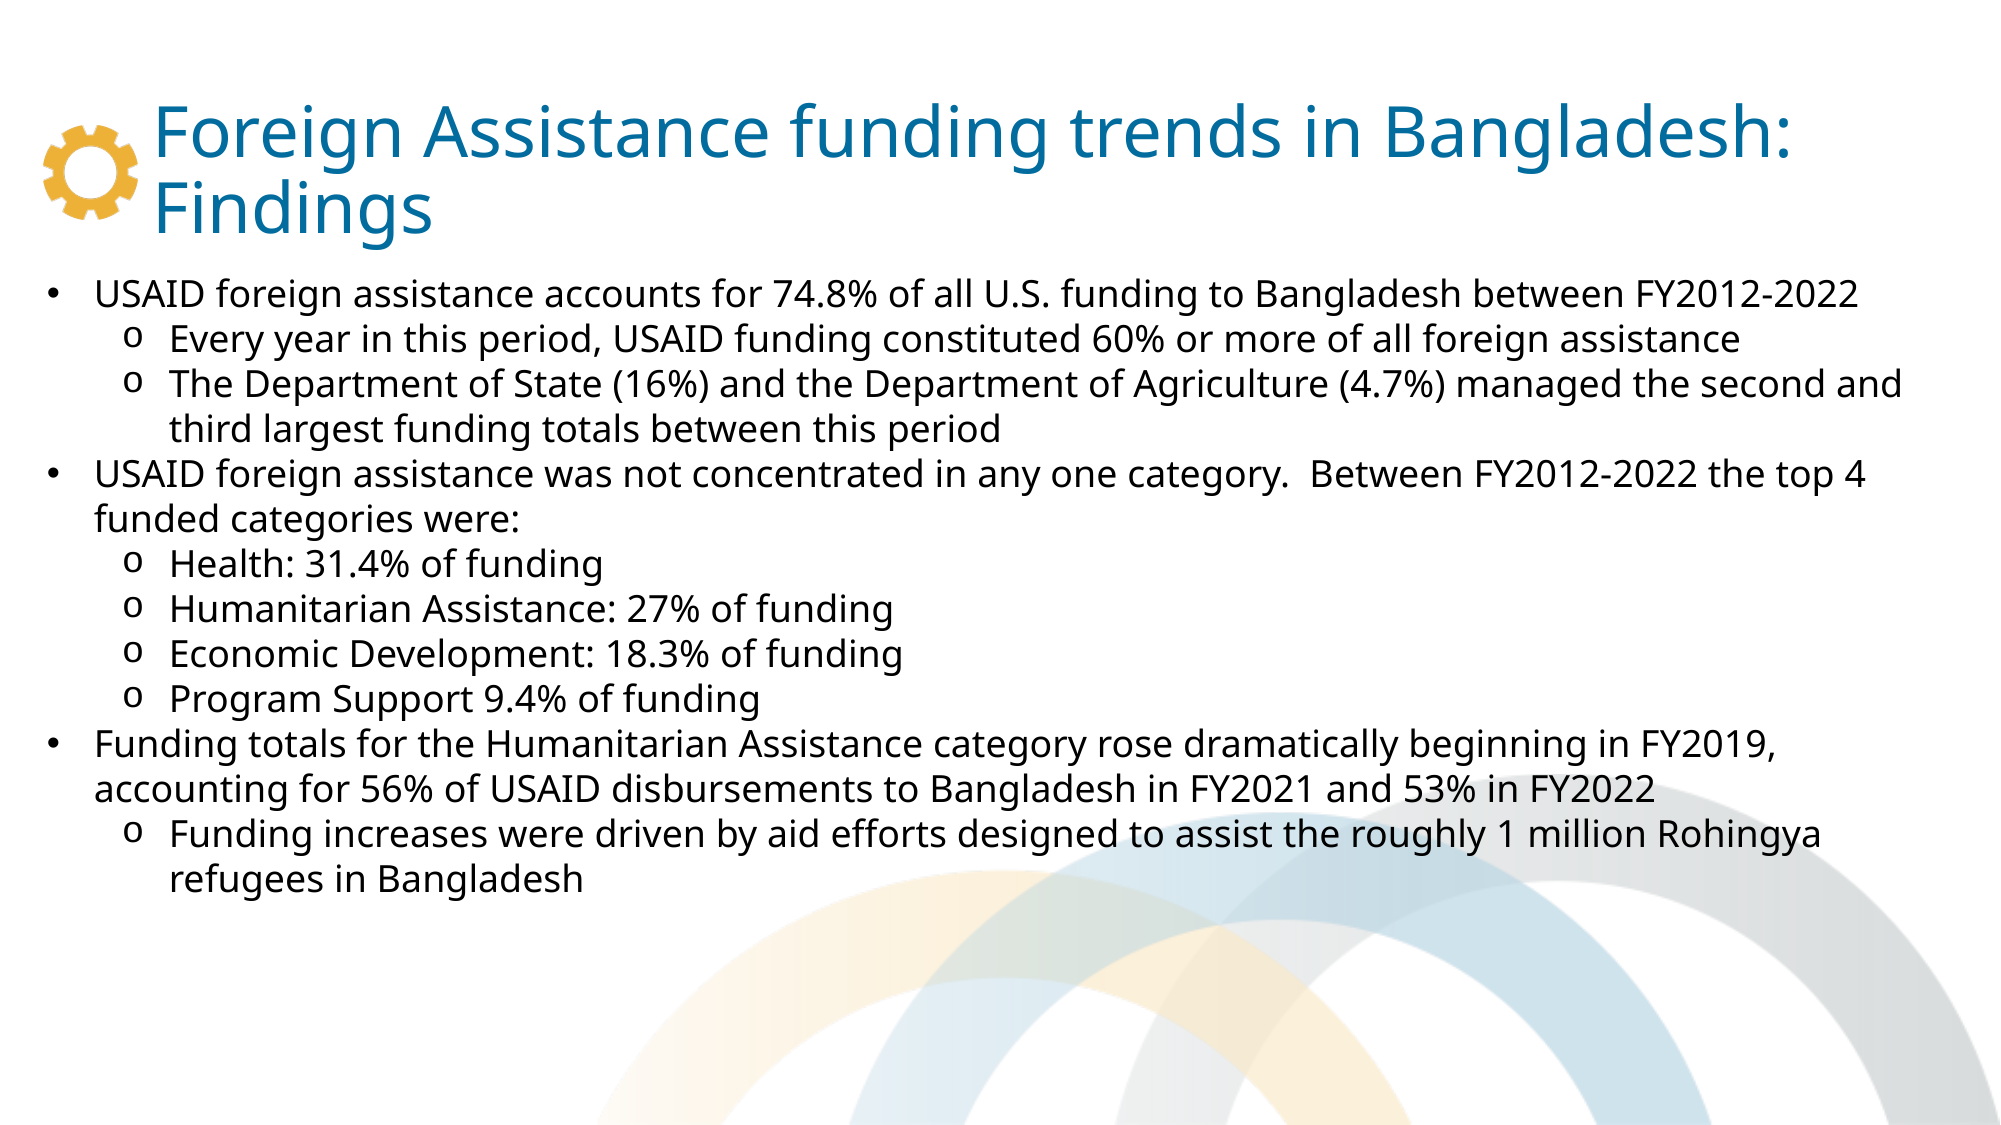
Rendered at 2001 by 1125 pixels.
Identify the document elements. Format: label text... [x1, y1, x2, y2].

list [597, 774, 2000, 1125]
picture [43, 125, 138, 221]
text_box USAID foreign assistance accounts for 74.8% of all U.S. funding to Bangladesh between FY2012-2022 Every year in this period, USAID funding constituted 60% or more of all foreign assistance The Department of State (16%) and the Department of Agriculture (4.7%) managed the second and third largest funding totals between this period USAID foreign assistance was not concentrated in any one category. Between FY2012-2022 the top 4 funded categories were: Health: 31.4% of funding Humanitarian Assistance: 27% of funding Economic Development: 18.3% of funding Program Support 9.4% of funding Funding totals for the Humanitarian Assistance category rose dramatically beginning in FY2019, accounting for 56% of USAID disbursements to Bangladesh in FY2021 and 53% in FY2022 Funding increases were driven by aid efforts designed to assist the roughly 1 million Rohingya refugees in Bangladesh [32, 262, 1968, 953]
title Foreign Assistance funding trends in Bangladesh: Findings [137, 104, 2000, 242]
